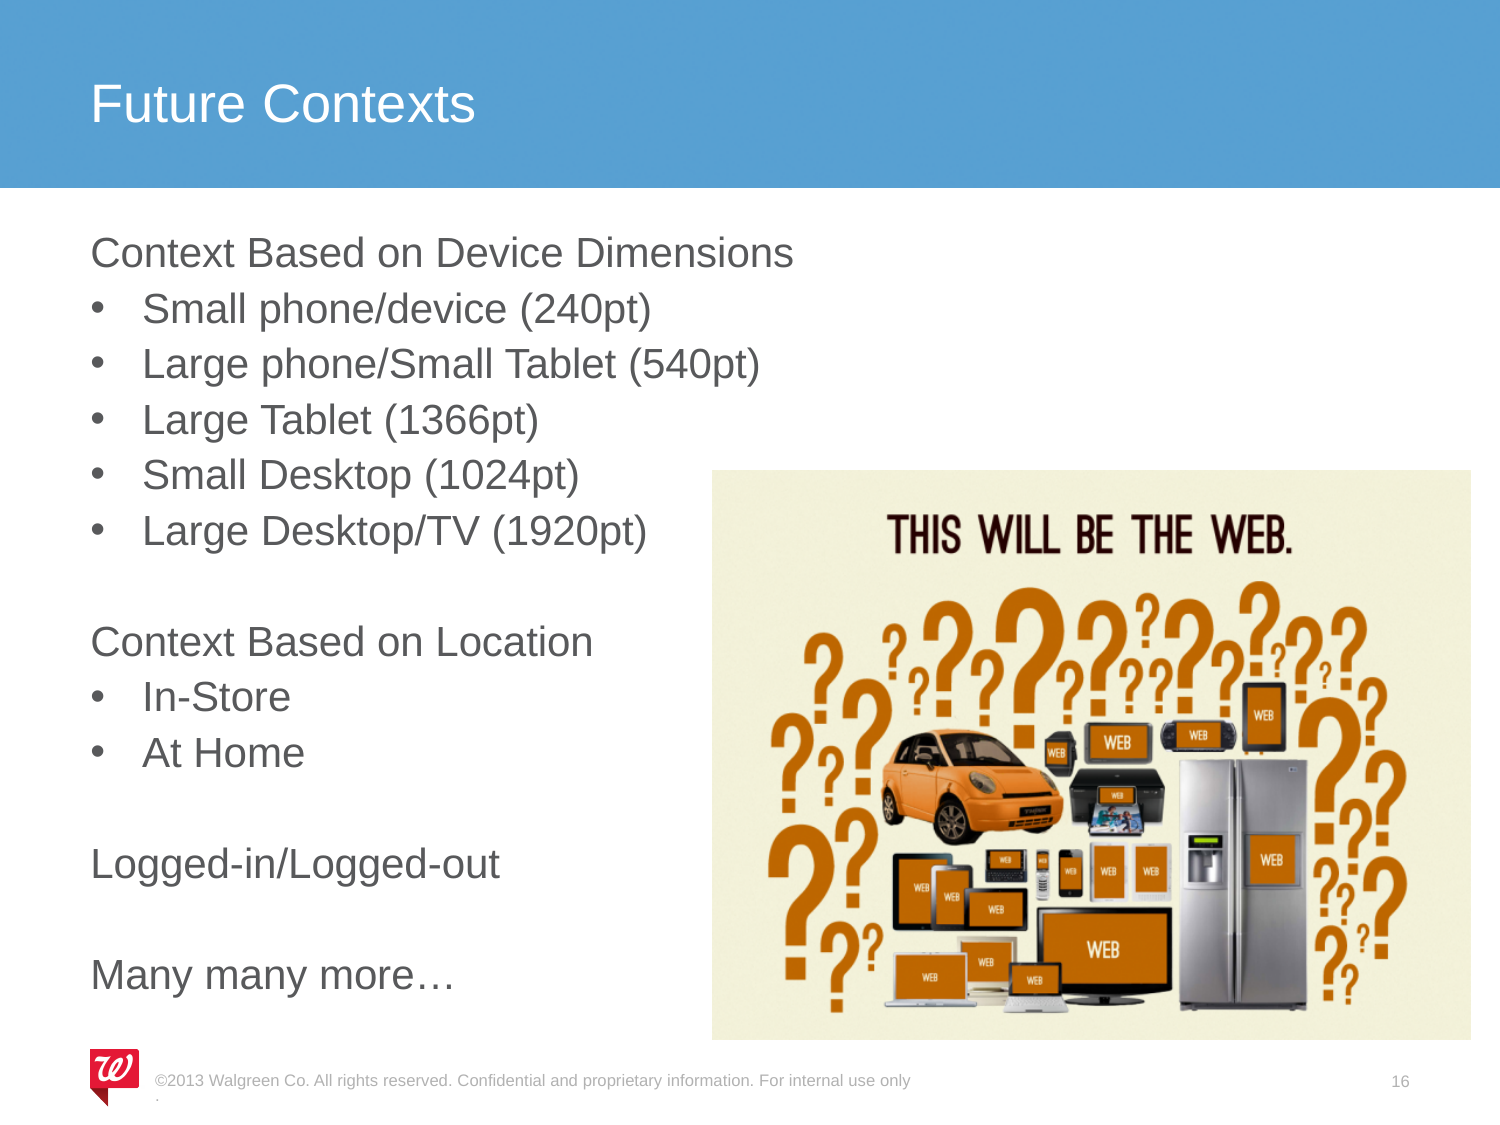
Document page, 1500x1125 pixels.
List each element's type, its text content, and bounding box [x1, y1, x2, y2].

picture [711, 470, 1471, 1040]
list Context Based on Device Dimensions Small phone/device (240pt) Large phone/Small Tablet (540pt) Large Tablet (1366pt) Small Desktop (1024pt) Large Desktop/TV (1920pt) Context Based on Location In-Store At Home Logged-in/Logged-out Many many more… [90, 231, 1425, 1004]
picture [90, 1049, 145, 1107]
picture [0, 0, 1500, 188]
title Future Contexts [90, 29, 1425, 171]
footer ©2013 Walgreen Co. All rights reserved. Confidential and proprietary information. For internal use only. [139, 1050, 927, 1111]
slide_number 16 [1310, 1052, 1425, 1112]
